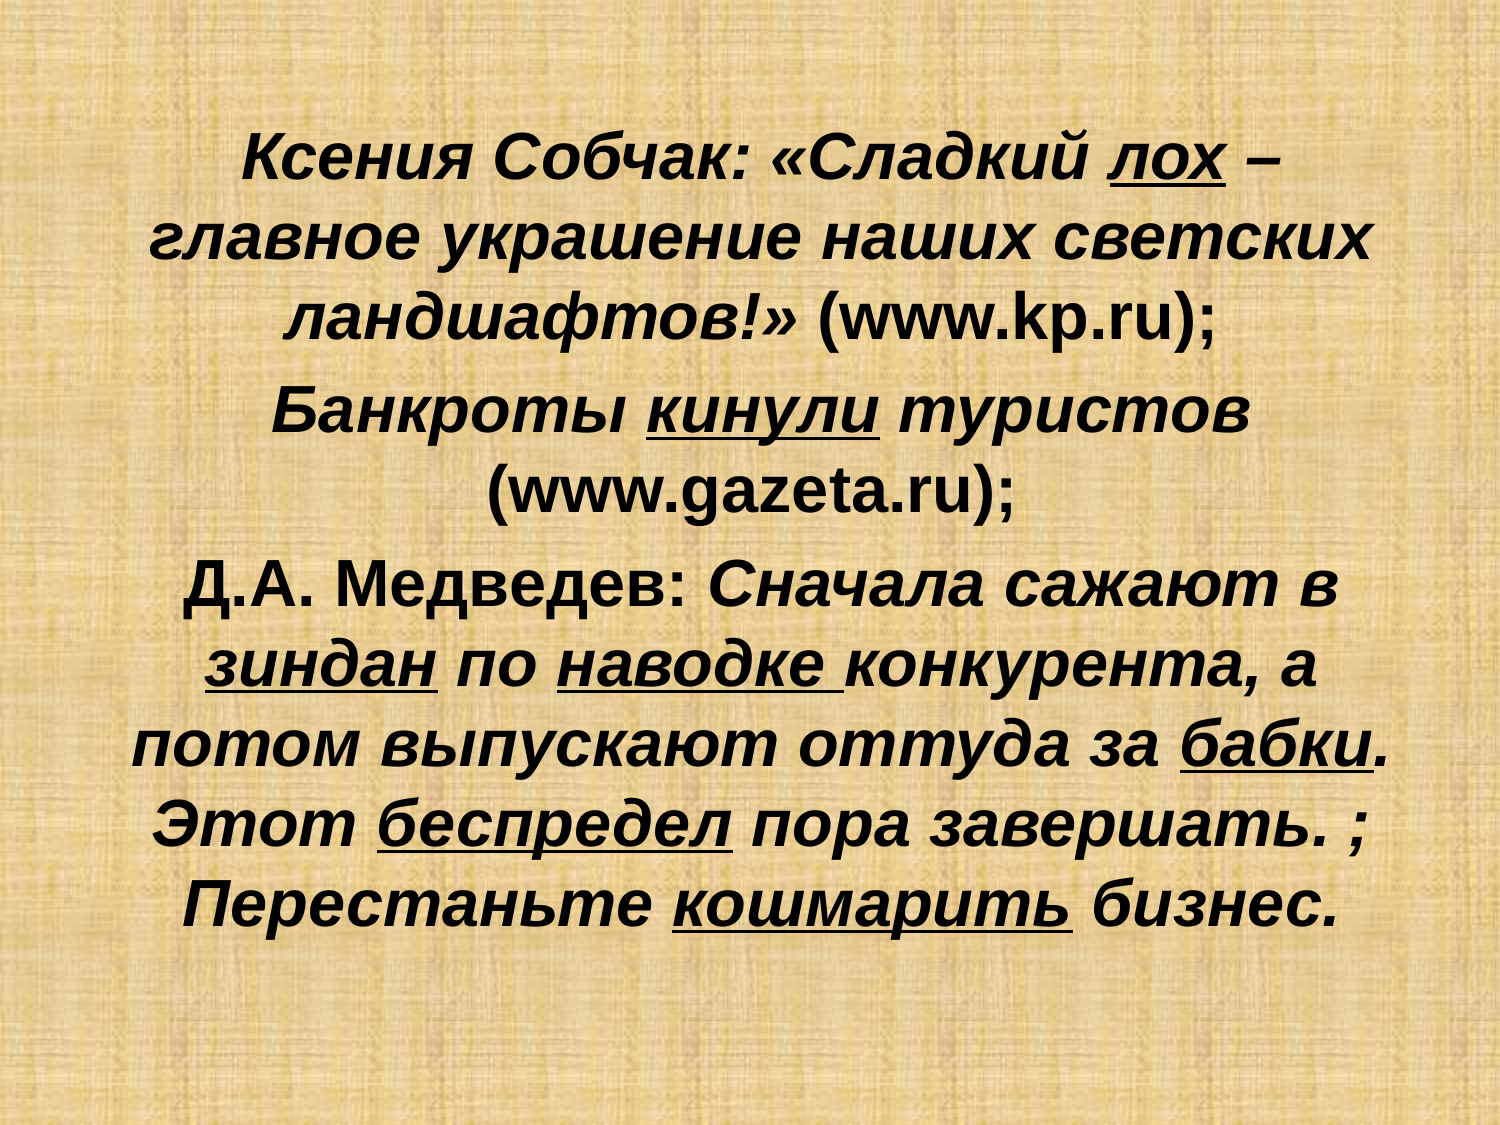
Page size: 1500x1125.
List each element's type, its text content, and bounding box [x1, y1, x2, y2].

picture [0, 0, 1500, 1125]
subtitle Ксения Собчак: «Сладкий лох – главное украшение наших светских ландшафтов!» (www.kp.ru); Банкроты кинули туристов (www.gazeta.ru); Д.А. Медведев: Сначала сажают в зиндан по наводке конкурента, а потом выпускают оттуда за бабки. Этот беспредел пора завершать. ; Перестаньте кошмарить бизнес. [88, 105, 1436, 1094]
